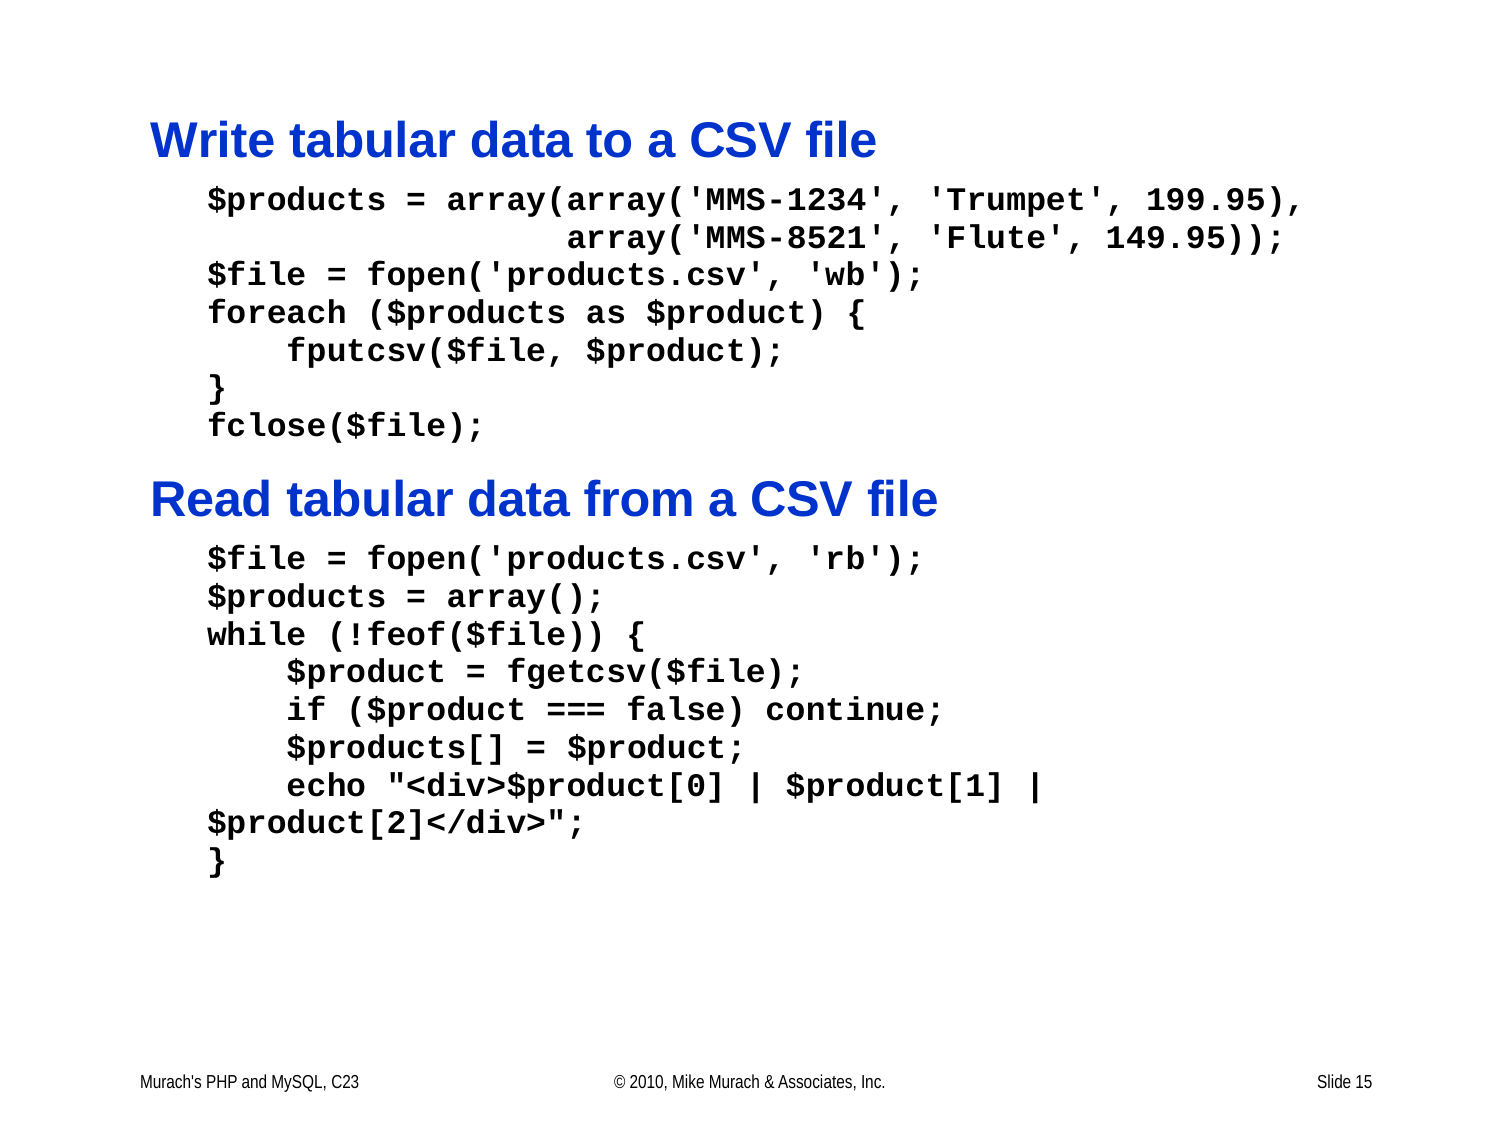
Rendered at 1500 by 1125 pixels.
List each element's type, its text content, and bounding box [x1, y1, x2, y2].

footer © 2010, Mike Murach & Associates, Inc. [474, 1025, 1025, 1100]
slide_number Murach's PHP and MySQL, C23 [125, 1025, 450, 1100]
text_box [149, 112, 1352, 880]
slide_number Slide 15 [1074, 1025, 1388, 1100]
